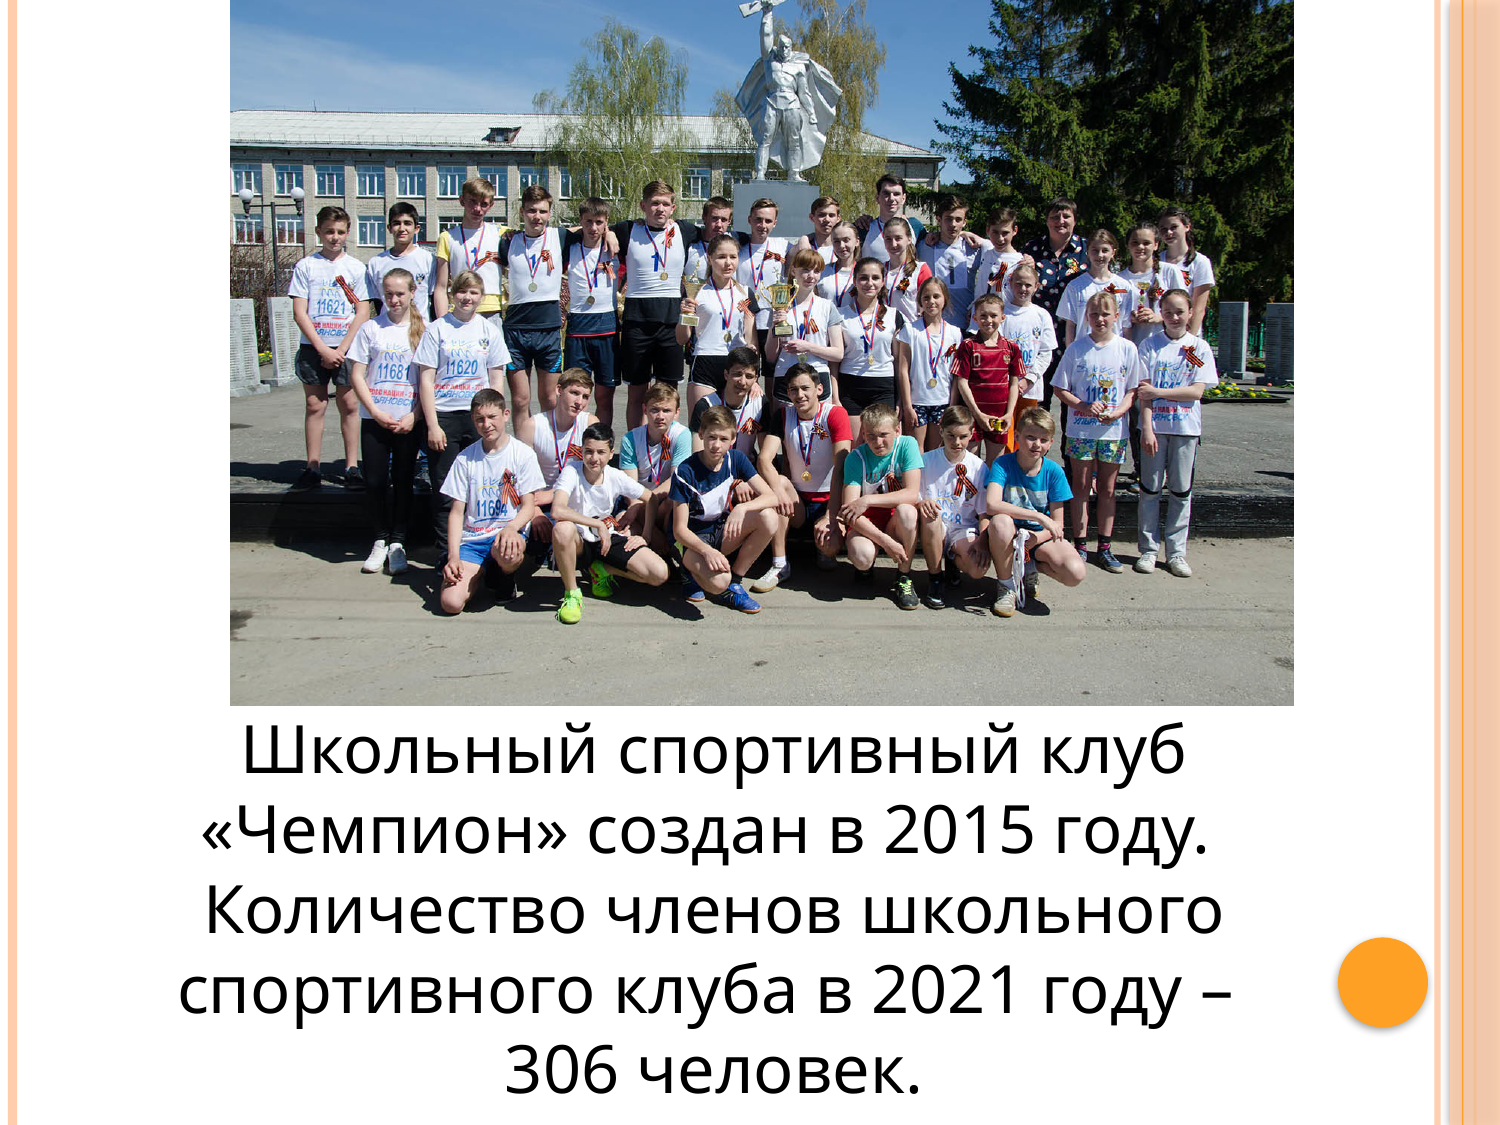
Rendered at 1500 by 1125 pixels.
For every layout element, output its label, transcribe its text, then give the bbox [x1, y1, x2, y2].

text_box Школьный спортивный клуб «Чемпион» создан в 2015 году. Количество членов школьного спортивного клуба в 2021 году – 306 человек. [64, 699, 1365, 1125]
picture [229, 0, 1294, 706]
